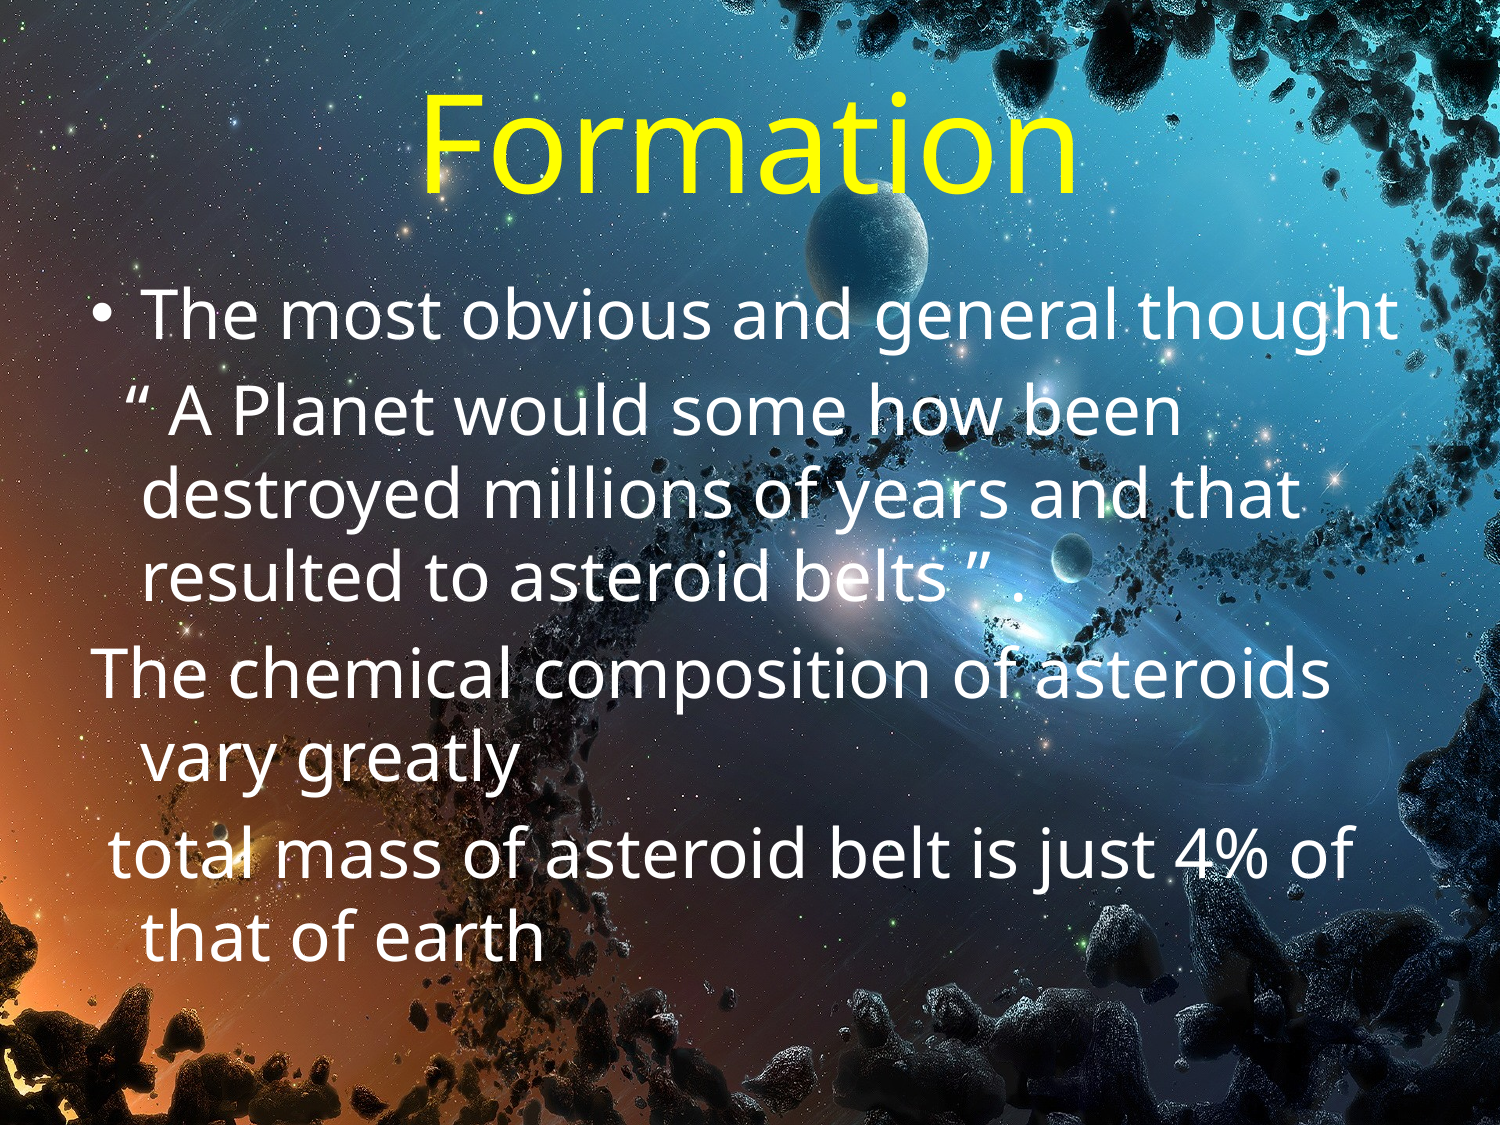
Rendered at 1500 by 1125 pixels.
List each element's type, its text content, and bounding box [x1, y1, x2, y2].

picture [0, 0, 1500, 1125]
title Formation [75, 45, 1425, 233]
list The most obvious and general thought “ A Planet would some how been destroyed millions of years and that resulted to asteroid belts ” . The chemical composition of asteroids vary greatly total mass of asteroid belt is just 4% of that of earth [75, 262, 1425, 1005]
